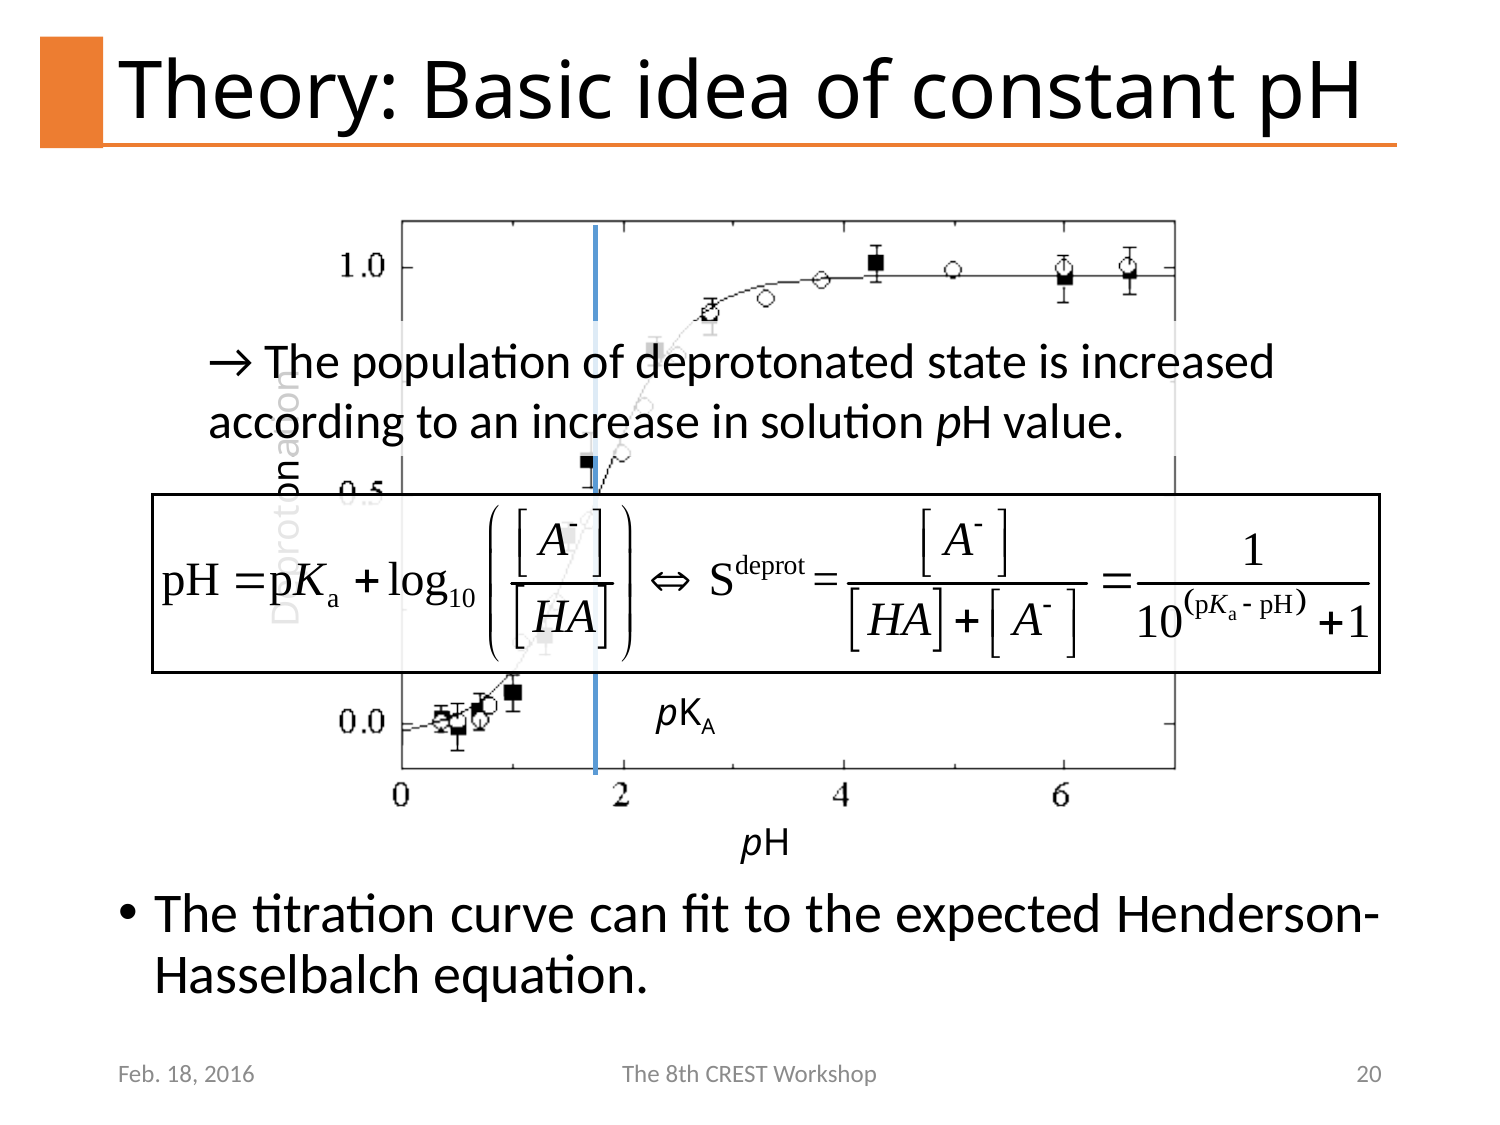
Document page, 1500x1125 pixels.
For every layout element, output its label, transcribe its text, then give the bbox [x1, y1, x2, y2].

text_box → The population of deprotonated state is increased according to an increase in solution pH value. [193, 321, 237, 456]
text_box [237, 146, 1339, 495]
slide_number 20 [1059, 1042, 1397, 1103]
text_box [39, 36, 104, 149]
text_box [154, 495, 1378, 672]
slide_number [103, 1042, 441, 1103]
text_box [237, 672, 1339, 925]
title Theory: Basic idea of constant pH [104, 36, 1397, 143]
footer The 8th CREST Workshop [496, 1042, 1004, 1103]
list The titration curve can fit to the expected Henderson-Hasselbalch equation. [103, 877, 1397, 1014]
